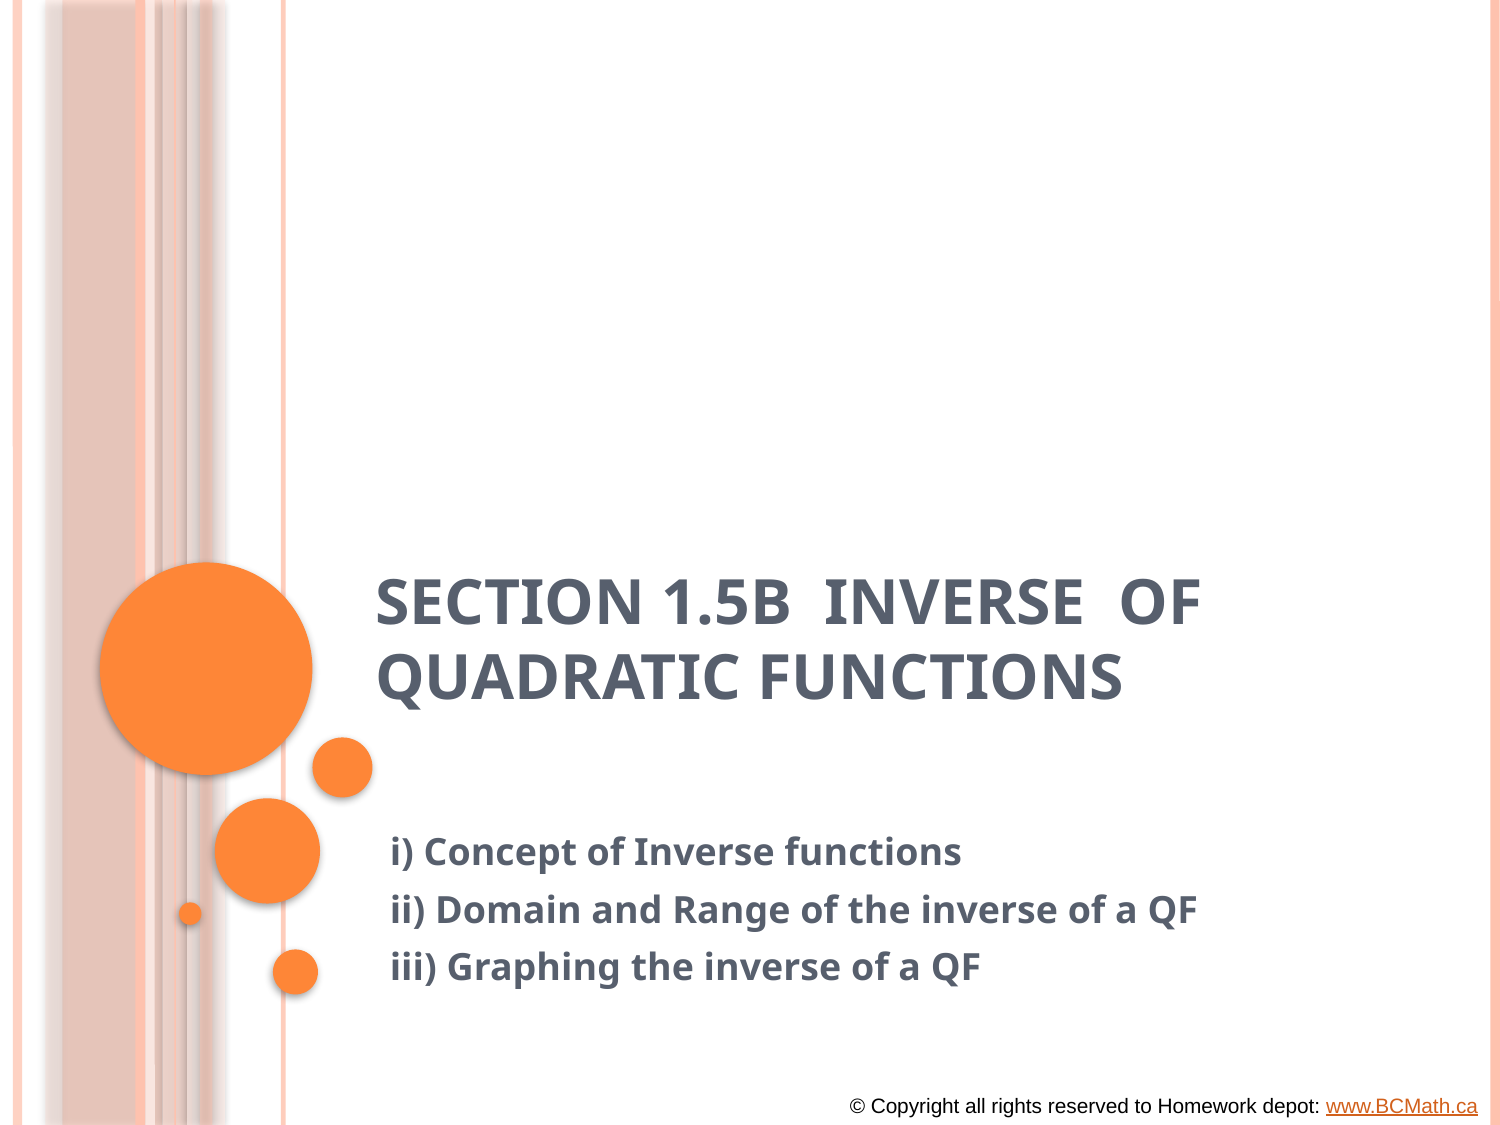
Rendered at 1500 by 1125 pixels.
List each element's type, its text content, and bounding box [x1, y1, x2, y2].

subtitle i) Concept of Inverse functions ii) Domain and Range of the inverse of a QF iii) Graphing the inverse of a QF [375, 820, 1388, 1046]
text_box © Copyright all rights reserved to Homework depot: www.BCMath.ca [835, 1084, 1499, 1125]
title Section 1.5b Inverse of Quadratic Functions [360, 408, 1373, 720]
